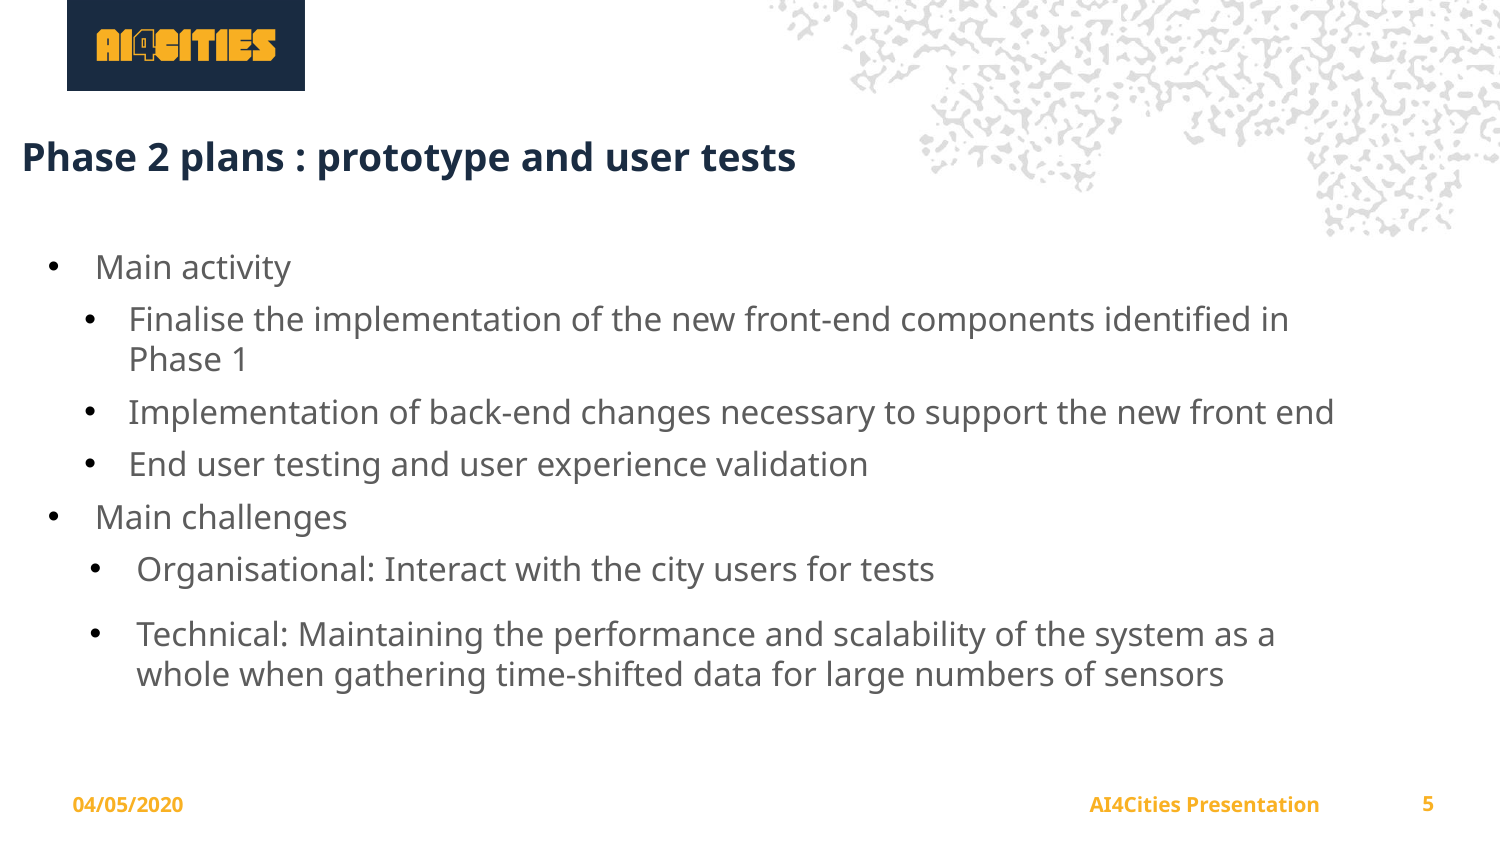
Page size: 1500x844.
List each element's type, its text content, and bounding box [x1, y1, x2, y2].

picture [67, 0, 305, 91]
slide_number 5 [1412, 783, 1442, 825]
text_box Phase 2 plans : prototype and user tests [13, 125, 1179, 214]
picture [638, 0, 1500, 240]
text_box Main activity Finalise the implementation of the new front-end components identified in Phase 1 Implementation of back-end changes necessary to support the new front end End user testing and user experience validation Main challenges Organisational: Interact with the city users for tests Technical: Maintaining the performance and scalability of the system as a whole when gathering time-shifted data for large numbers of sensors [40, 238, 1354, 701]
